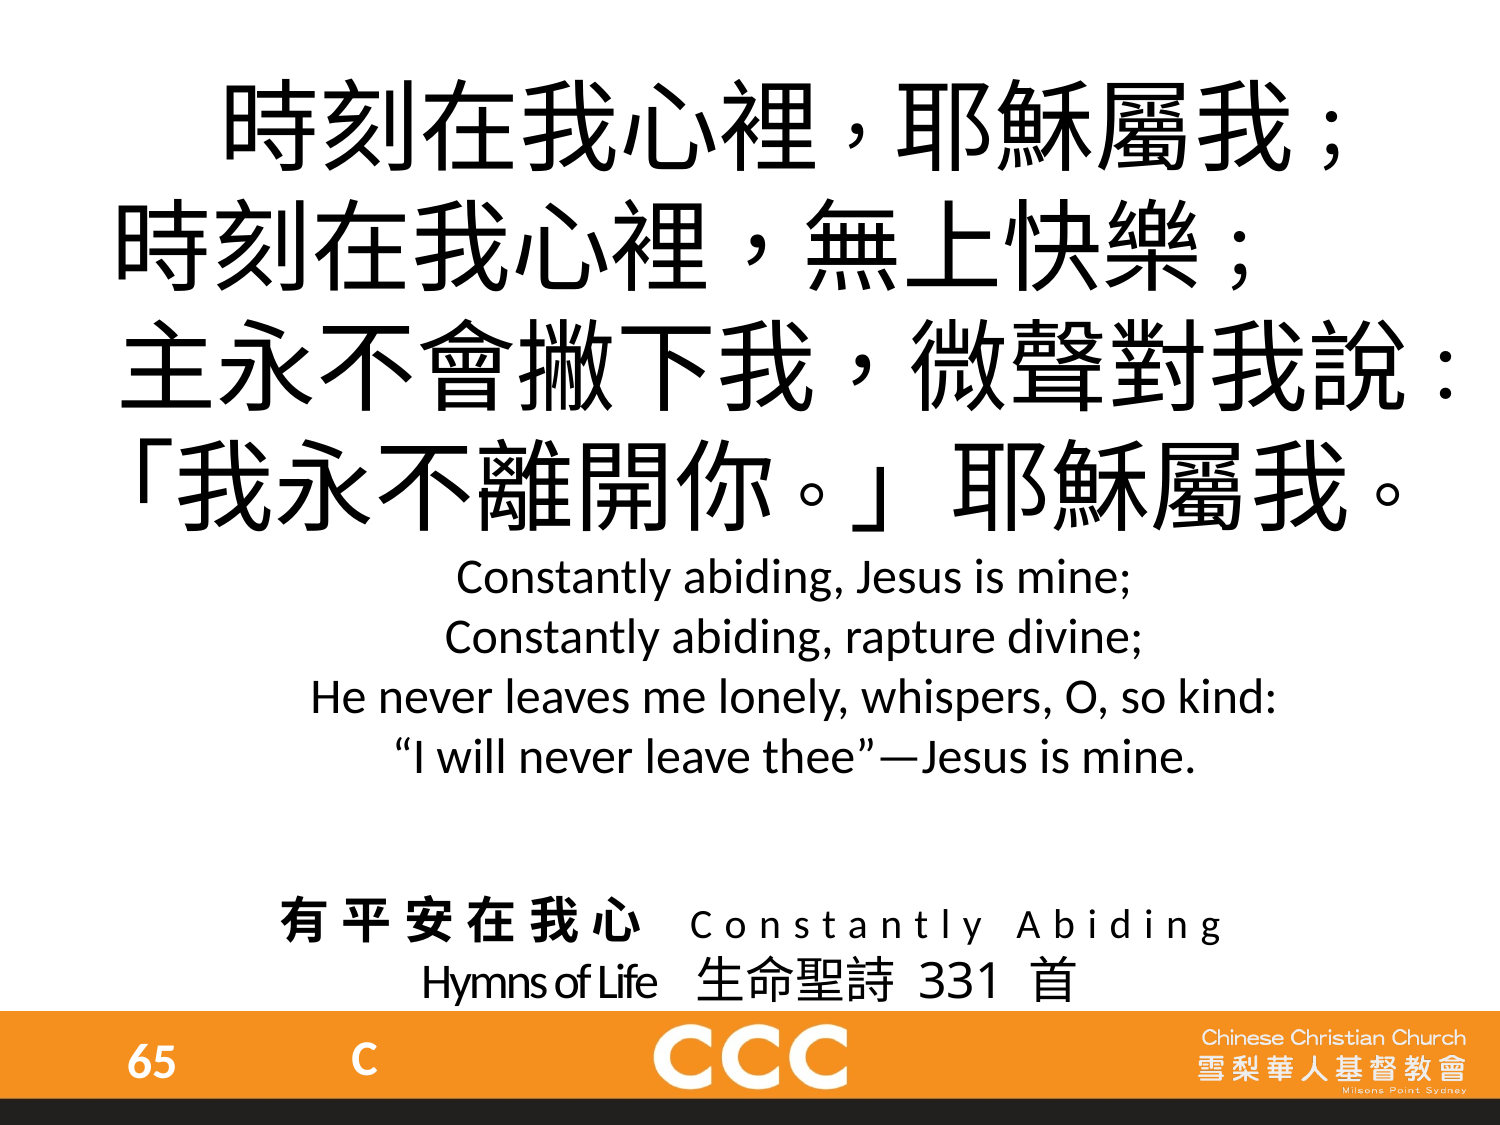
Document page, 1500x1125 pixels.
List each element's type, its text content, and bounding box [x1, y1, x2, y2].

text_box 有平安在我心 Constantly Abiding Hymns of Life 生命聖詩 331 首 [64, 881, 1436, 1017]
text_box 時刻在我心裡，耶穌屬我； 時刻在我心裡，無上快樂； 主永不會撇下我，微聲對我說：「我永不離開你。」耶穌屬我。 Constantly abiding, Jesus is mine; Constantly abiding, rapture divine; He never leaves me lonely, whispers, O, so kind: “I will never leave thee”—Jesus is mine. [0, 56, 1500, 792]
slide_number 65 [112, 1020, 215, 1094]
text_box C [336, 1018, 486, 1094]
picture [0, 1011, 1500, 1125]
